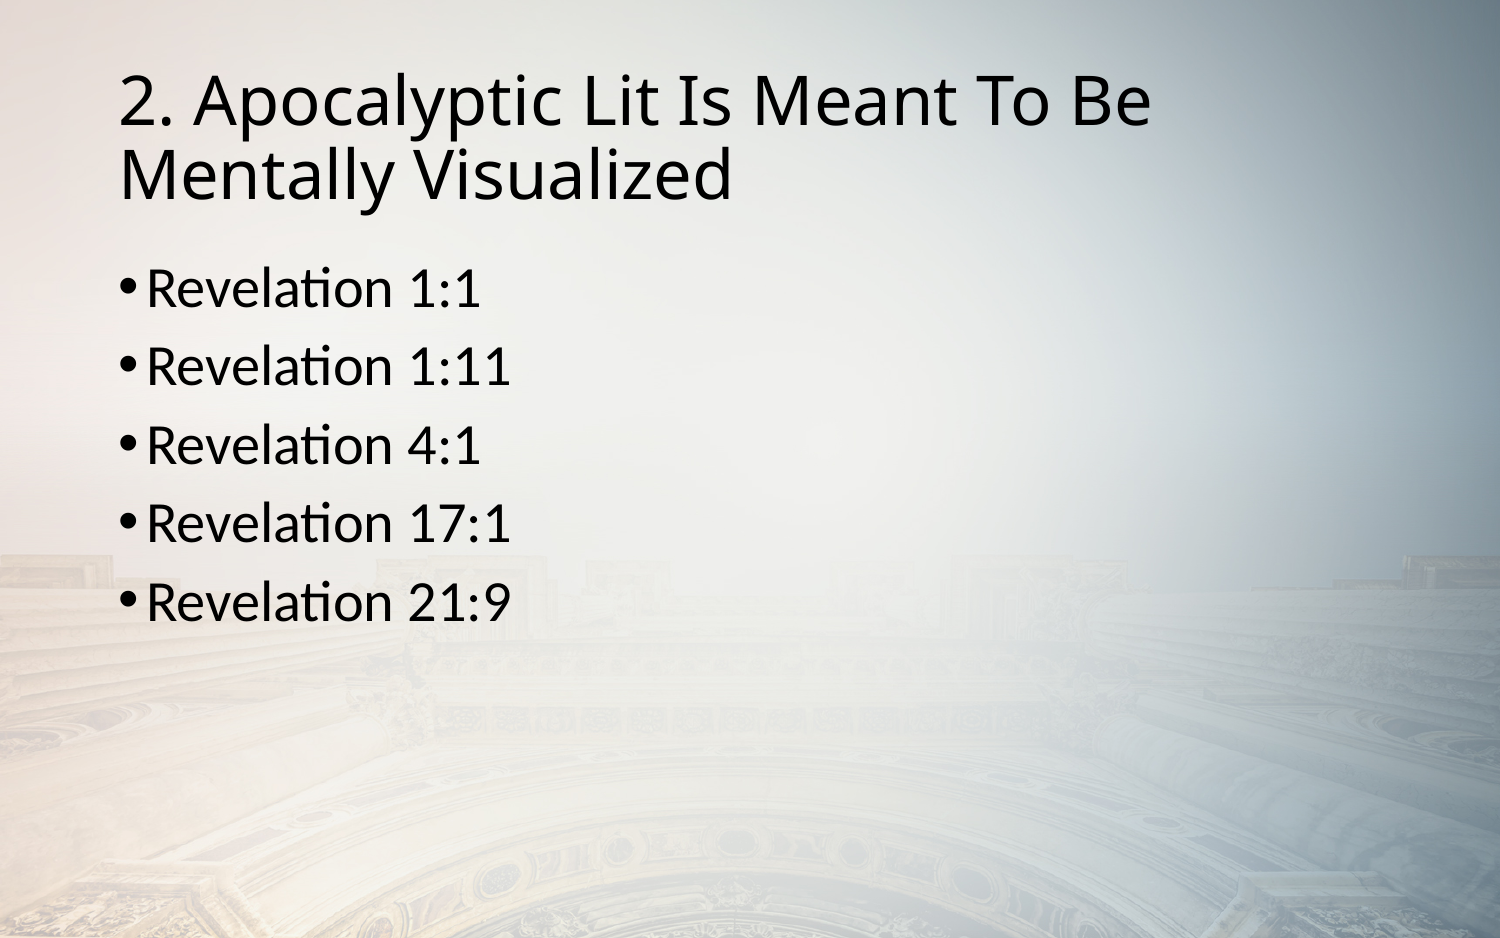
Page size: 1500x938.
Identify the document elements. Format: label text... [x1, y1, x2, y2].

picture [0, 0, 1500, 938]
title 2. Apocalyptic Lit Is Meant To Be Mentally Visualized [103, 49, 1397, 232]
list Revelation 1:1 Revelation 1:11 Revelation 4:1 Revelation 17:1 Revelation 21:9 [103, 249, 1397, 845]
